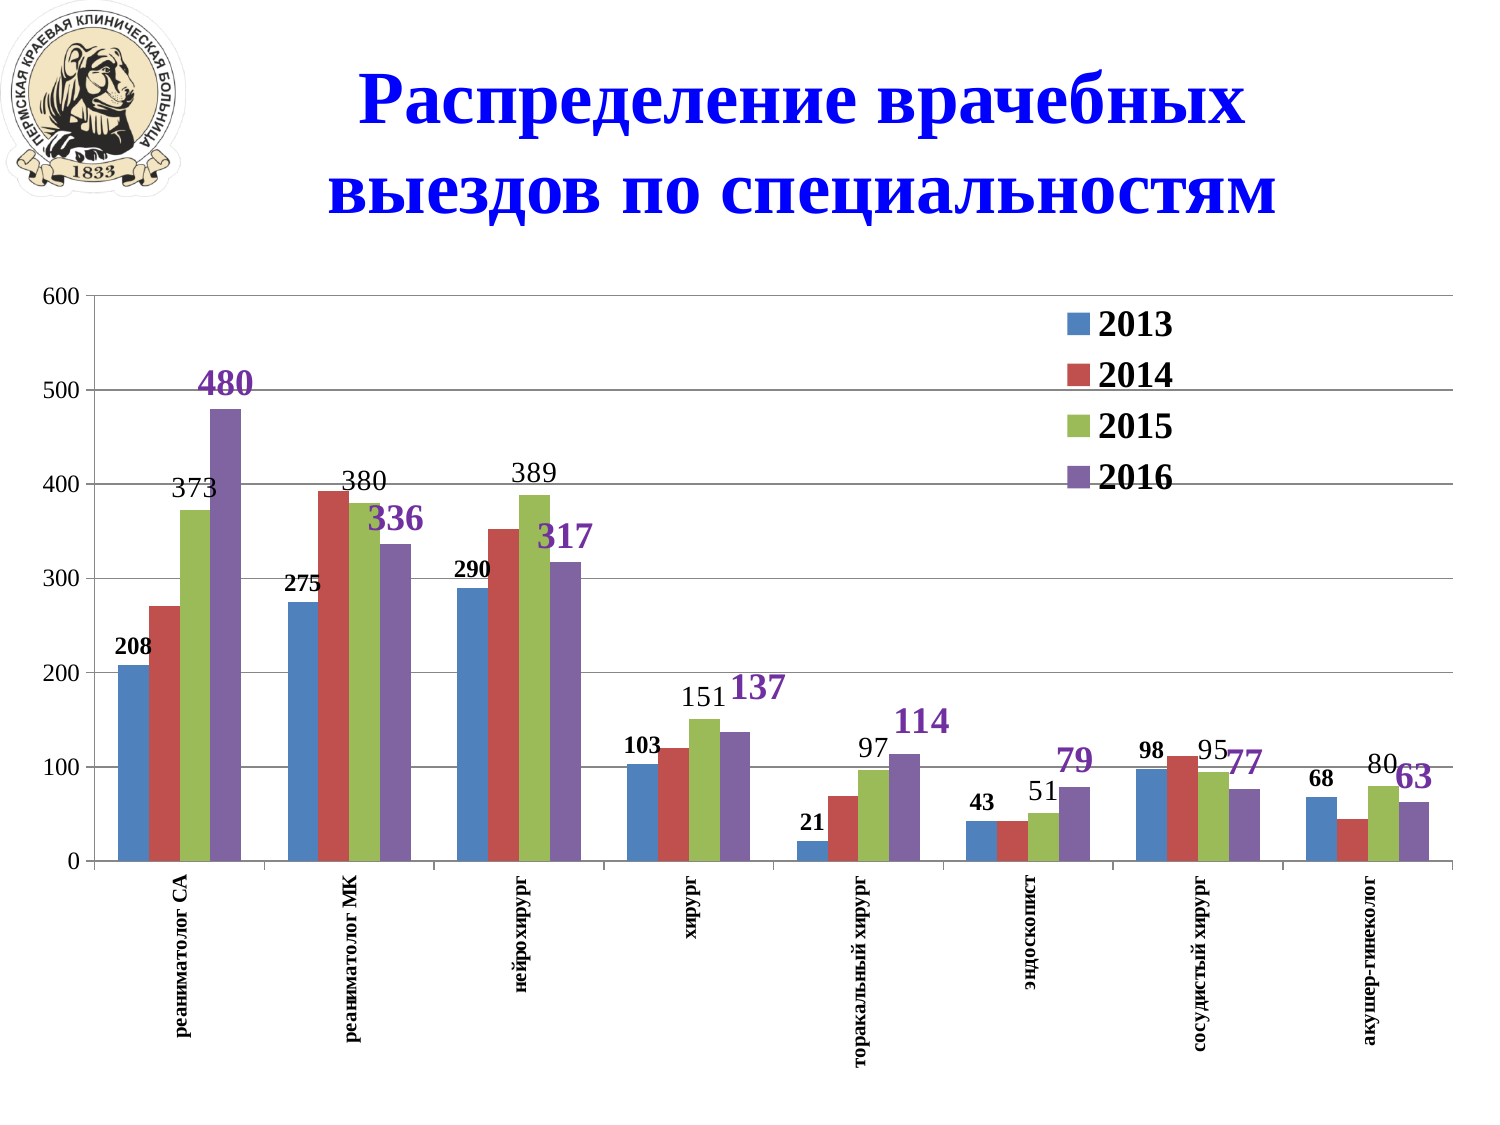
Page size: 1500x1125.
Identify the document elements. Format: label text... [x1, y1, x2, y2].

picture [0, 0, 186, 197]
title Распределение врачебных выездов по специальностям [246, 45, 1360, 233]
chart [23, 262, 1466, 1102]
